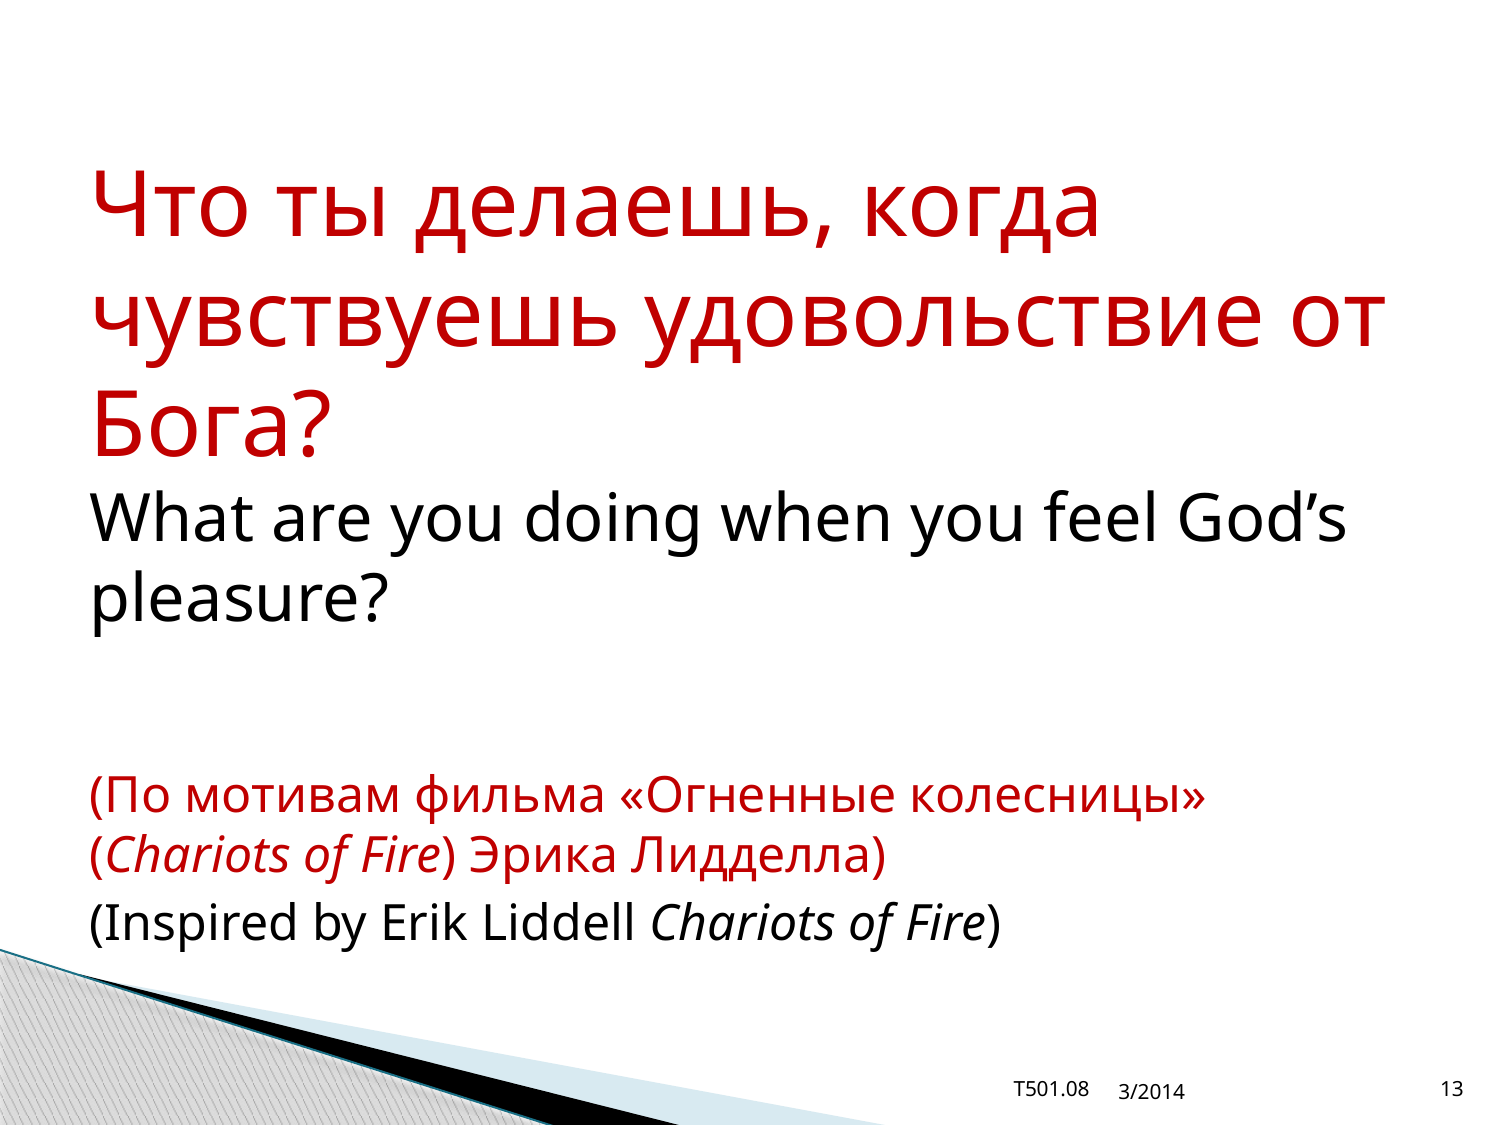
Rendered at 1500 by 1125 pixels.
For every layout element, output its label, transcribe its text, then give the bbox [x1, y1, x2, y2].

slide_number 13 [1418, 1051, 1479, 1112]
footer T501.08 [718, 1051, 1105, 1112]
slide_number 3/2014 [1105, 1051, 1418, 1112]
list Что ты делаешь, когда чувствуешь удовольствие от Бога? What are you doing when you feel God’s pleasure? (По мотивам фильма «Огненные колесницы» (Chariots of Fire) Эрика Лидделла) (Inspired by Erik Liddell Chariots of Fire) [75, 137, 1425, 986]
